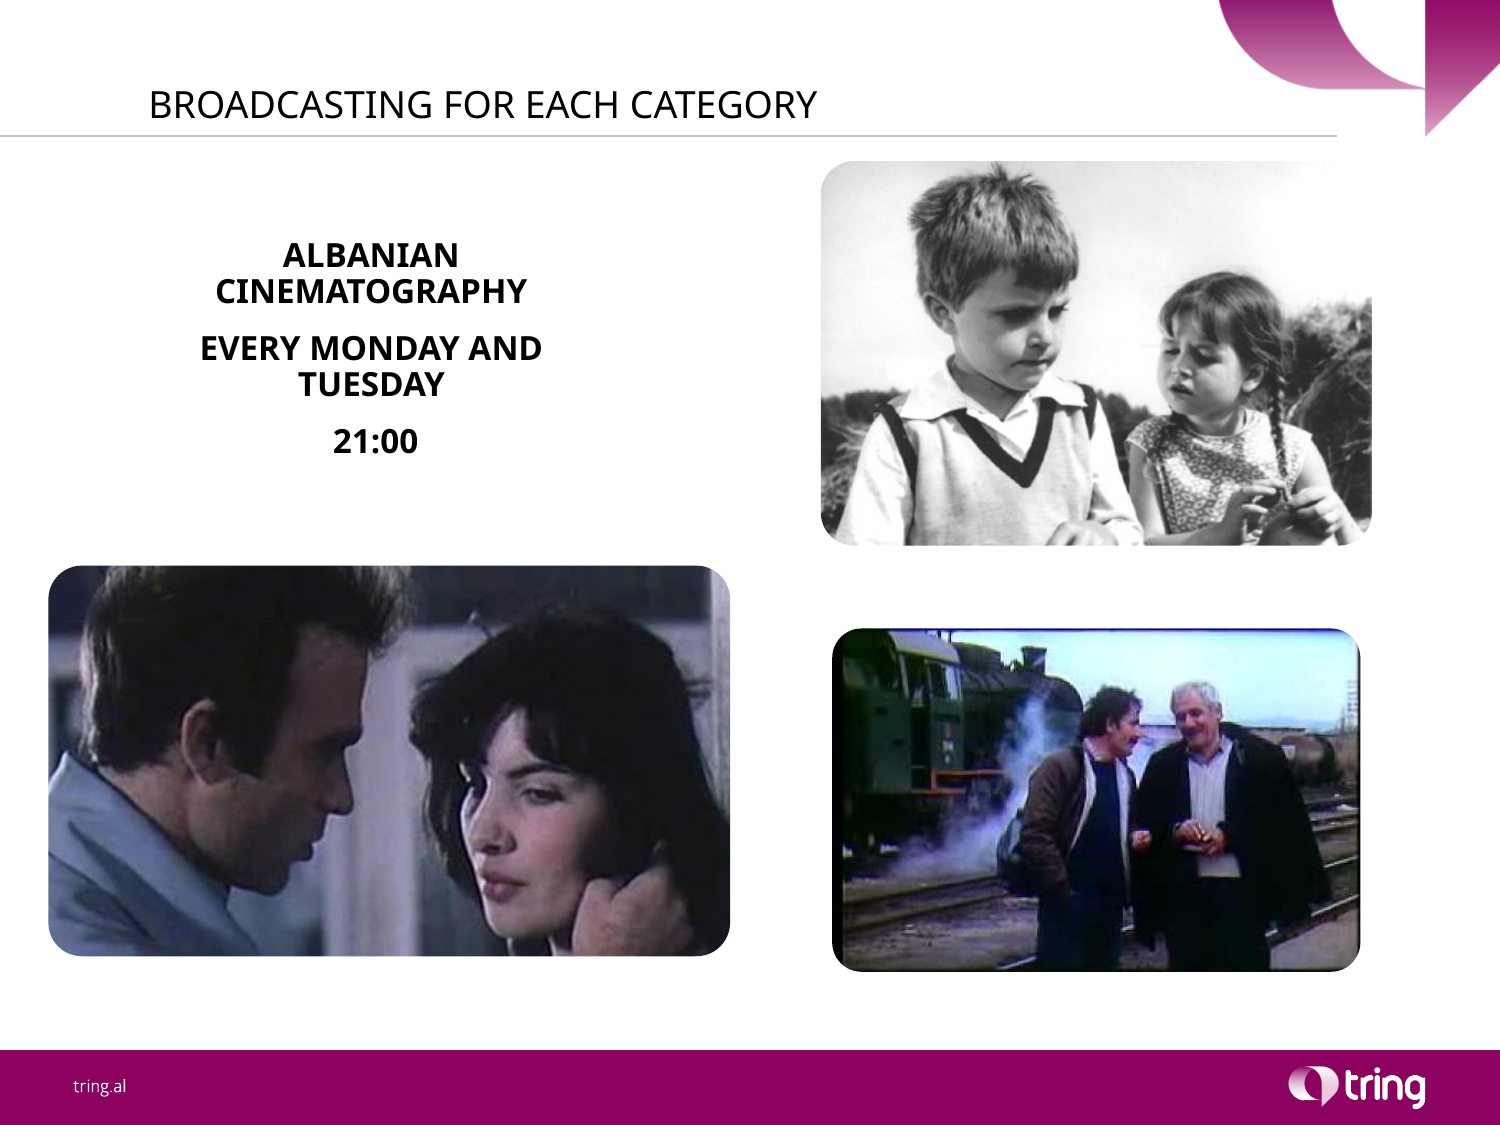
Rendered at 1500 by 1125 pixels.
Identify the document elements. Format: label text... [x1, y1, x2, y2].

picture [832, 628, 1361, 972]
picture [48, 565, 731, 957]
title Broadcasting for each category [133, 73, 1243, 140]
list ALBANIAN CINEMATOGRAPHY EVERY MONDAY AND TUESDAY 21:00 [133, 231, 610, 511]
picture [820, 161, 1372, 546]
